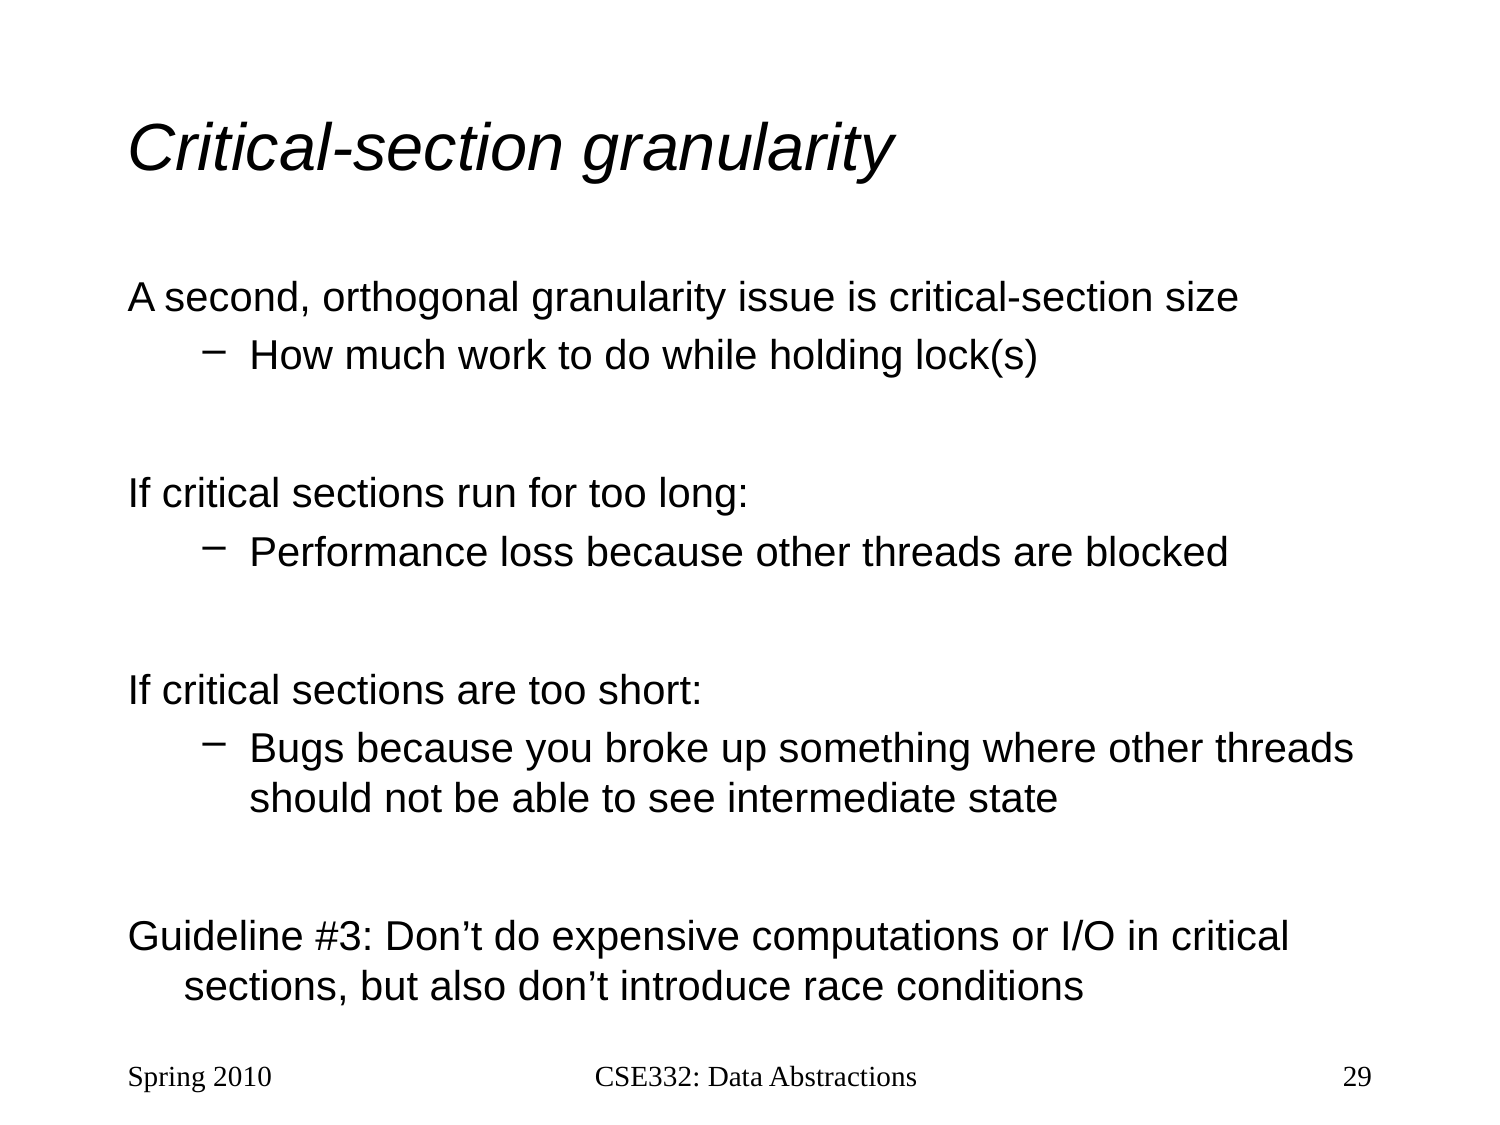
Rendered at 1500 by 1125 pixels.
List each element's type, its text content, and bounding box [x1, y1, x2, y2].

title Critical-section granularity [112, 49, 1388, 238]
slide_number Spring 2010 [112, 1049, 426, 1125]
footer CSE332: Data Abstractions [474, 1049, 1038, 1125]
slide_number 29 [1074, 1049, 1388, 1125]
list A second, orthogonal granularity issue is critical-section size How much work to do while holding lock(s) If critical sections run for too long: Performance loss because other threads are blocked If critical sections are too short: Bugs because you broke up something where other threads should not be able to see intermediate state Guideline #3: Don’t do expensive computations or I/O in critical sections, but also don’t introduce race conditions [112, 262, 1388, 1001]
